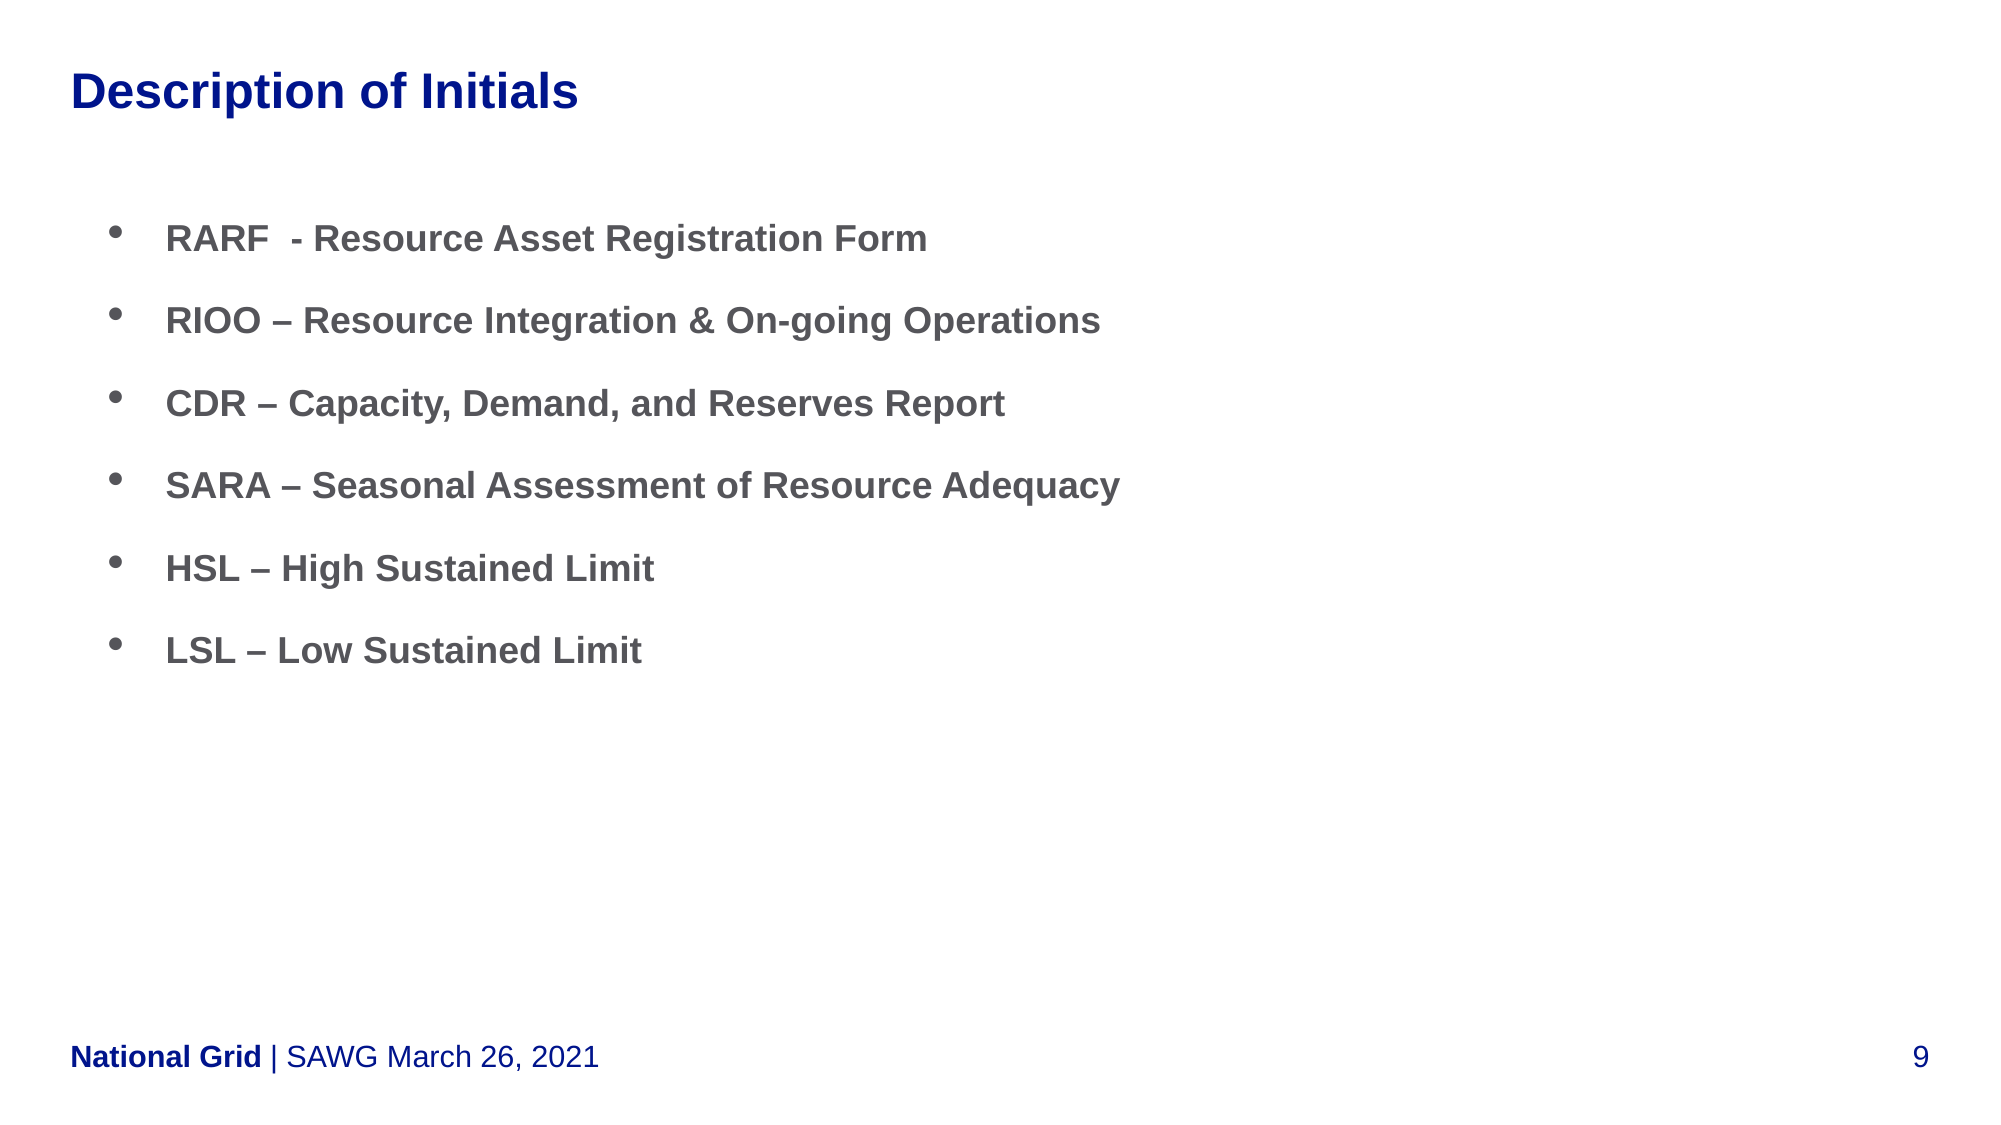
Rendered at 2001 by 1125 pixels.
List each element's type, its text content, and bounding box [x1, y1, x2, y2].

footer | SAWG March 26, 2021 [270, 1036, 1844, 1074]
title Description of Initials [70, 58, 1930, 153]
text_box RARF - Resource Asset Registration Form RIOO – Resource Integration & On-going Operations CDR – Capacity, Demand, and Reserves Report SARA – Seasonal Assessment of Resource Adequacy HSL – High Sustained Limit LSL – Low Sustained Limit [94, 206, 1906, 679]
